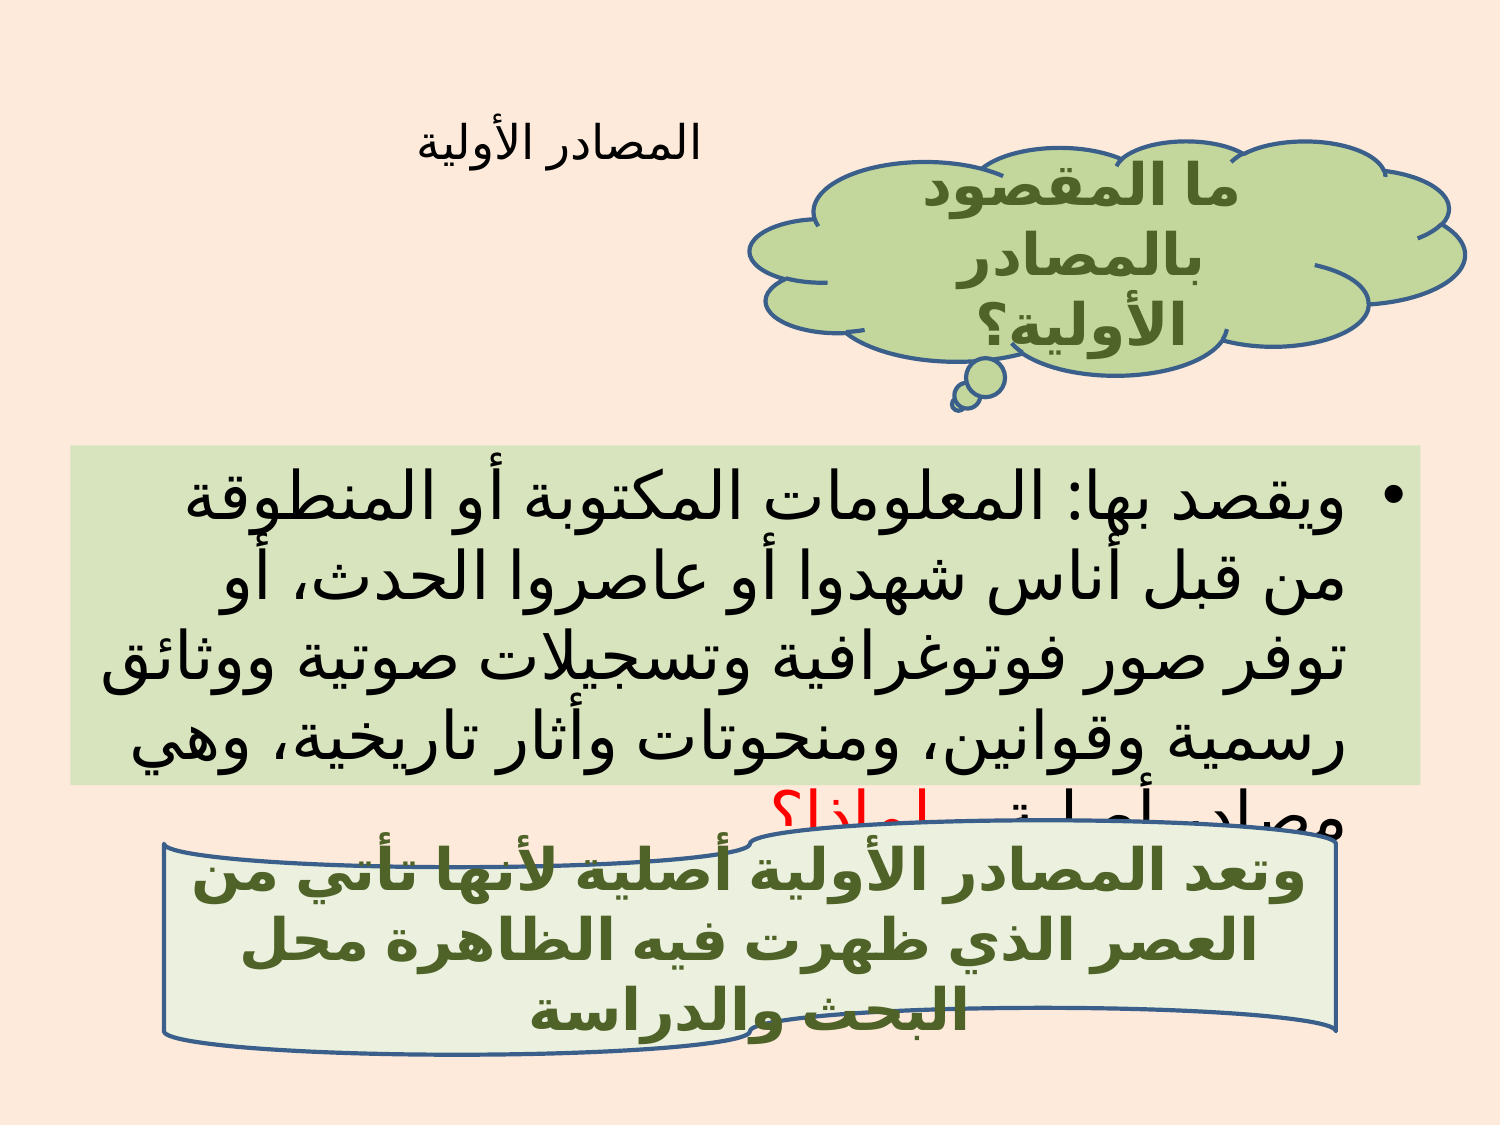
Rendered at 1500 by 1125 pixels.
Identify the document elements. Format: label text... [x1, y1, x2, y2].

text_box ما المقصود بالمصادر الأولية؟ [747, 139, 1468, 413]
title المصادر الأولية [70, 46, 1050, 235]
text_box وتعد المصادر الأولية أصلية لأنها تأتي من العصر الذي ظهرت فيه الظاهرة محل البحث والدراسة [161, 818, 1338, 1057]
list ويقصد بها: المعلومات المكتوبة أو المنطوقة من قبل أناس شهدوا أو عاصروا الحدث، أو توفر صور فوتوغرافية وتسجيلات صوتية ووثائق رسمية وقوانين، ومنحوتات وأثار تاريخية، وهي مصادر أصلية .. لماذا؟ [70, 445, 1421, 786]
